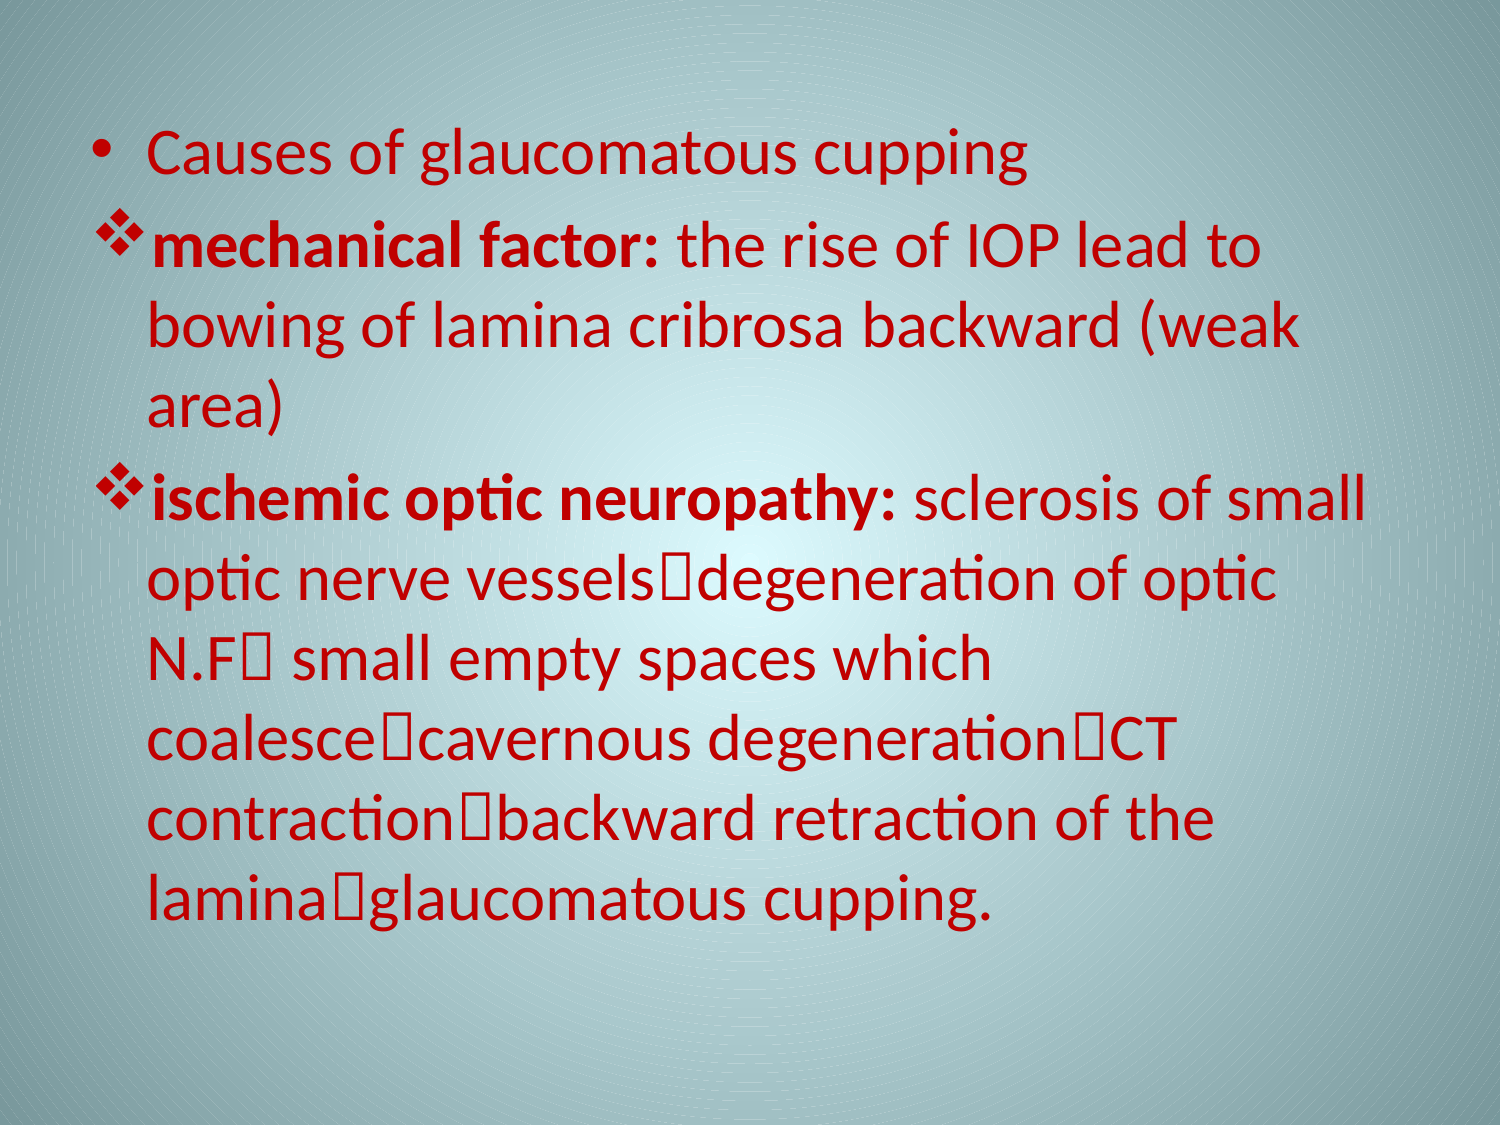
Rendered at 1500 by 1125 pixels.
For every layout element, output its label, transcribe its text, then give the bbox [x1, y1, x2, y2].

list Causes of glaucomatous cupping mechanical factor: the rise of IOP lead to bowing of lamina cribrosa backward (weak area) ischemic optic neuropathy: sclerosis of small optic nerve vesselsdegeneration of optic N.F small empty spaces which coalescecavernous degenerationCT contractionbackward retraction of the laminaglaucomatous cupping. [75, 99, 1425, 1005]
